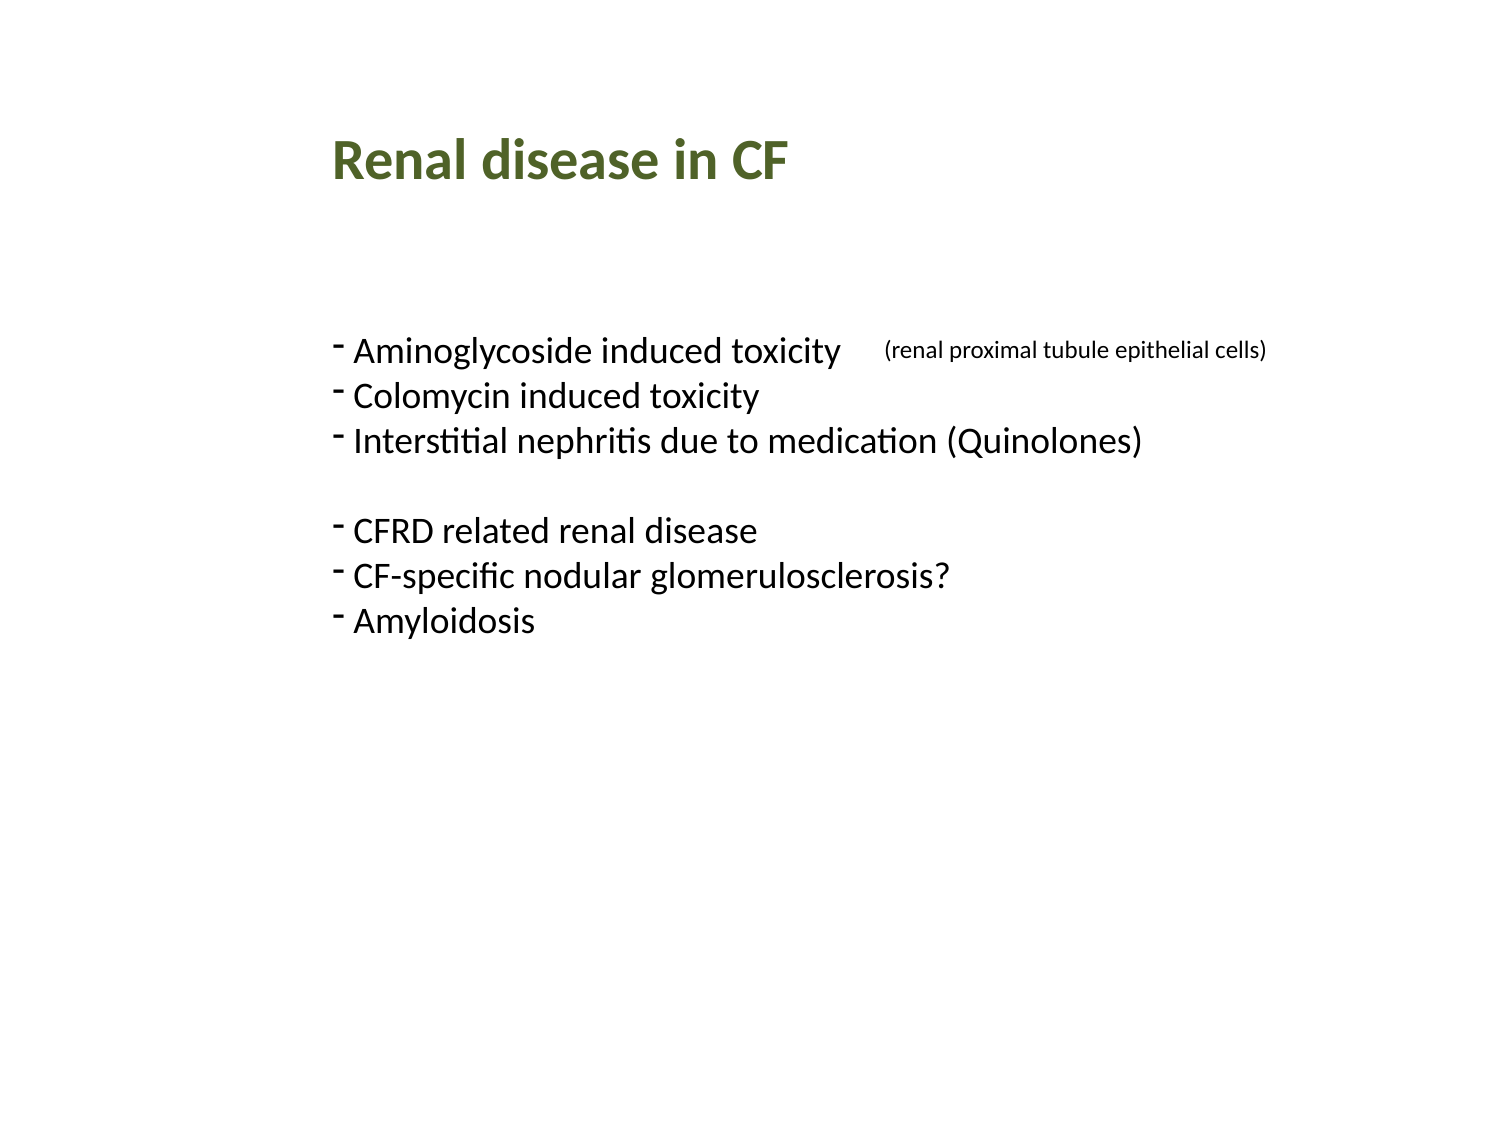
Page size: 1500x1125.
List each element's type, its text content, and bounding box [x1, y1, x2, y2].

text_box Renal disease in CF Aminoglycoside induced toxicity Colomycin induced toxicity Interstitial nephritis due to medication (Quinolones) CFRD related renal disease CF-specific nodular glomerulosclerosis? Amyloidosis [317, 113, 1159, 694]
text_box (renal proximal tubule epithelial cells) [869, 326, 1283, 371]
